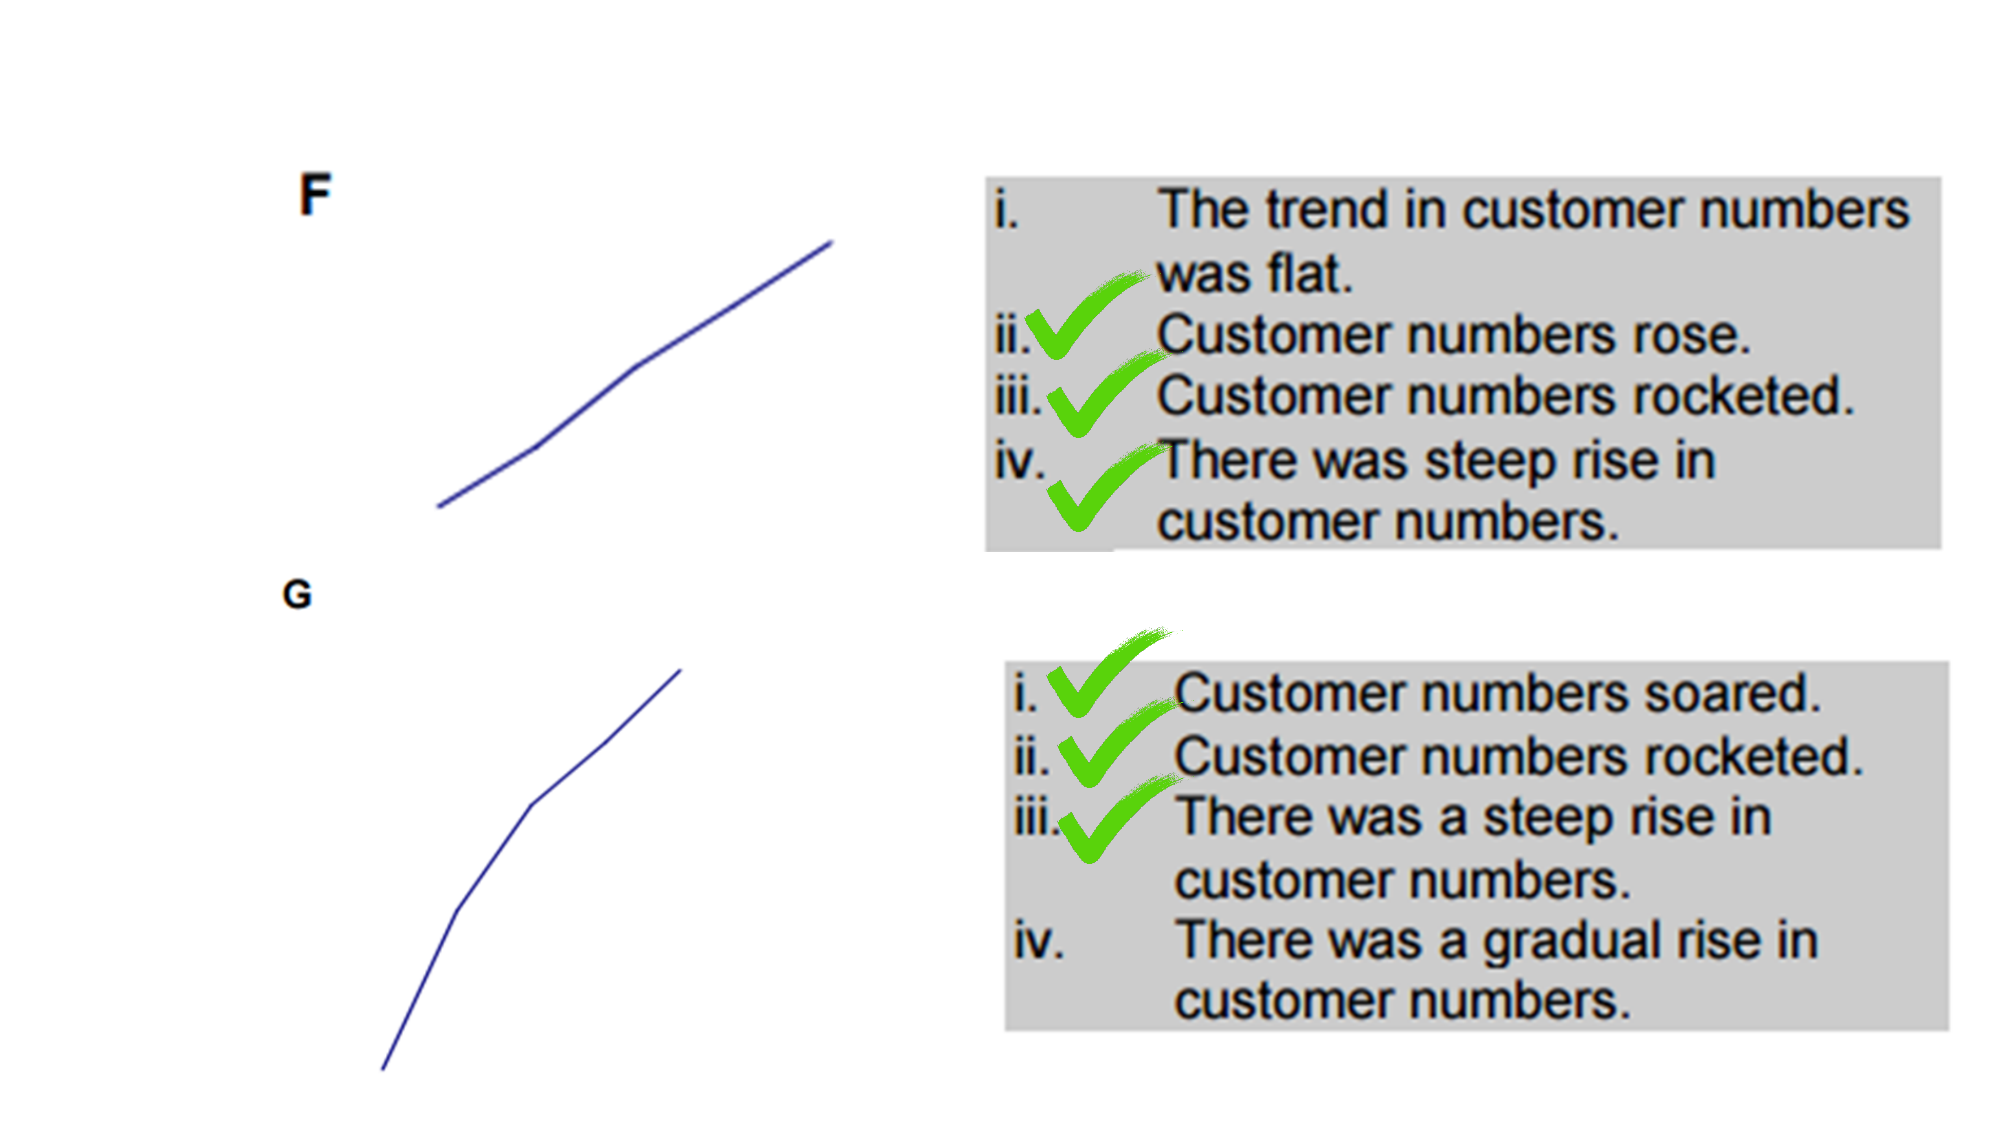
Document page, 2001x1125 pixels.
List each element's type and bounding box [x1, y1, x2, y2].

picture [999, 623, 1957, 1058]
picture [978, 174, 1949, 552]
picture [249, 155, 914, 533]
picture [249, 551, 735, 1112]
